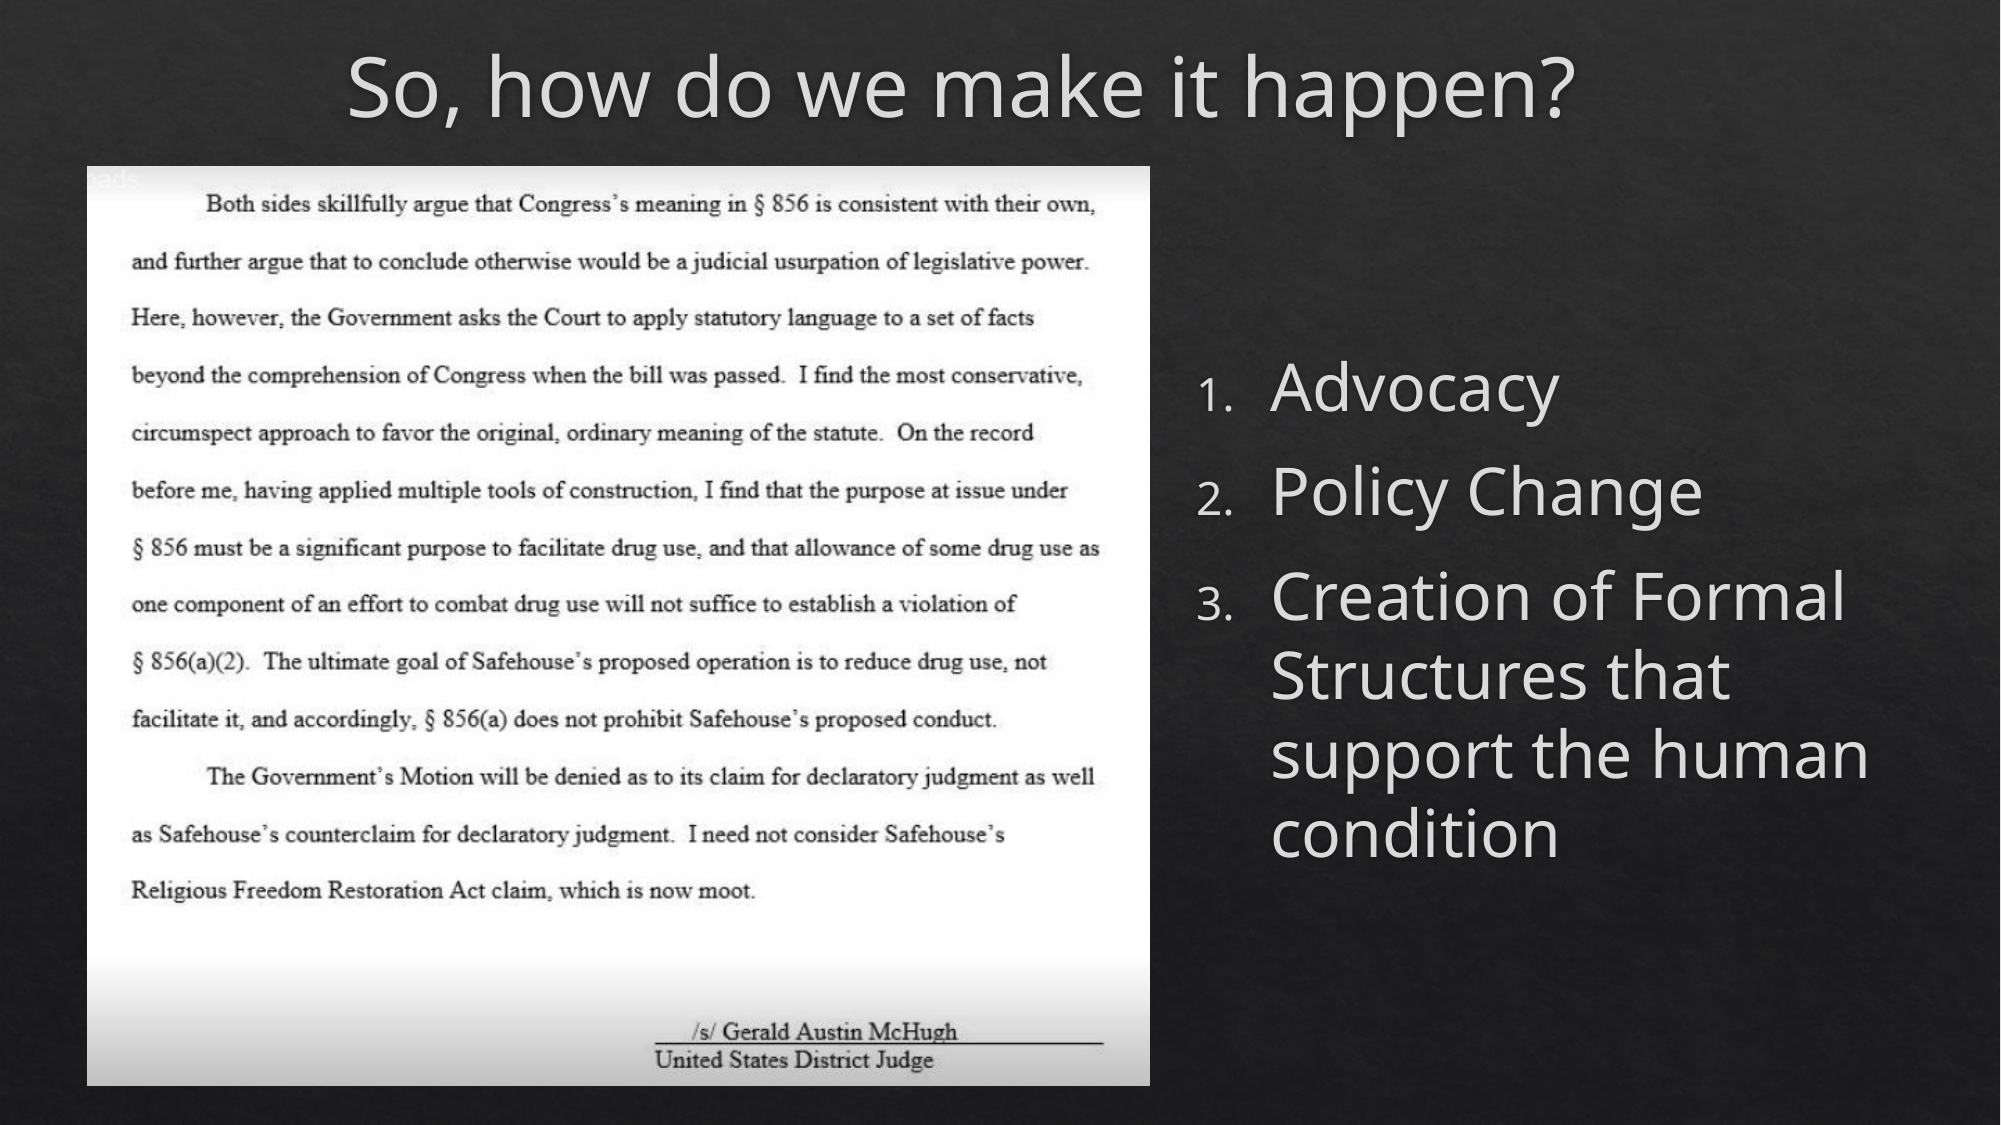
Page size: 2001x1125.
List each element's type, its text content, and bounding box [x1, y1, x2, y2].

list Advocacy Policy Change Creation of Formal Structures that support the human condition [1175, 337, 1943, 881]
title So, how do we make it happen? [112, 5, 1811, 165]
picture [87, 165, 1151, 1086]
